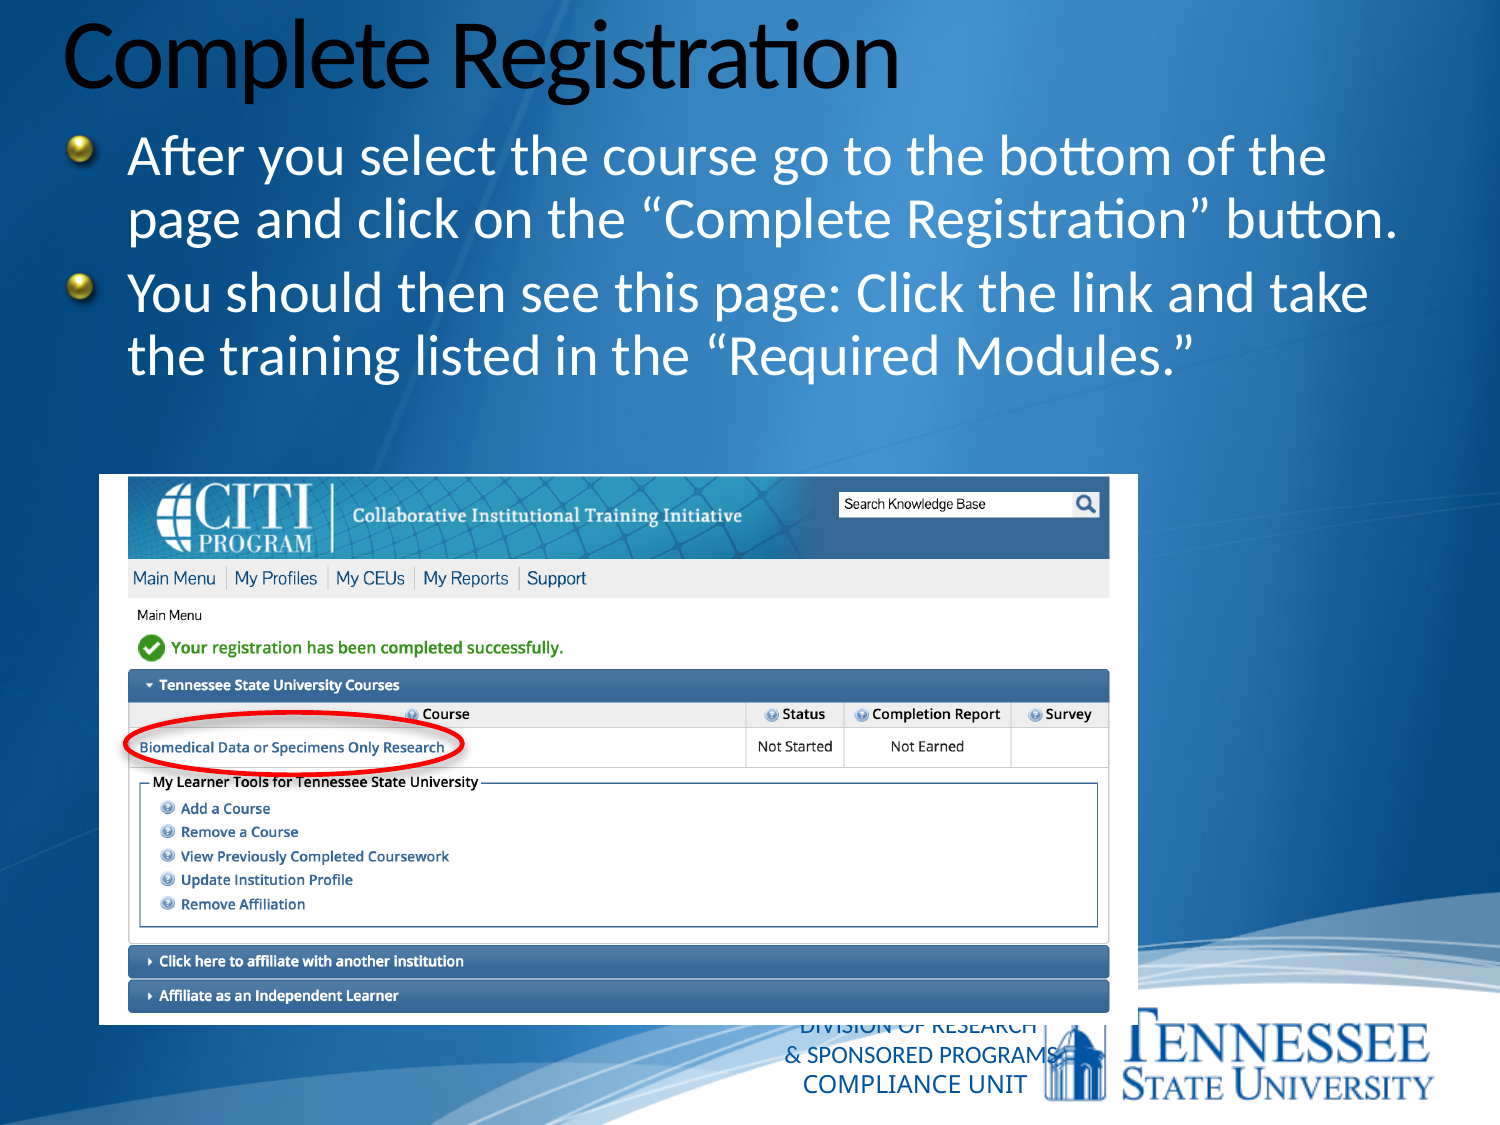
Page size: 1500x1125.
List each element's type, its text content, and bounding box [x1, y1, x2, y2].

picture [0, 0, 1500, 1125]
title Complete Registration [62, 2, 1438, 114]
list After you select the course go to the bottom of the page and click on the “Complete Registration” button. You should then see this page: Click the link and take the training listed in the “Required Modules.” [62, 125, 1438, 395]
